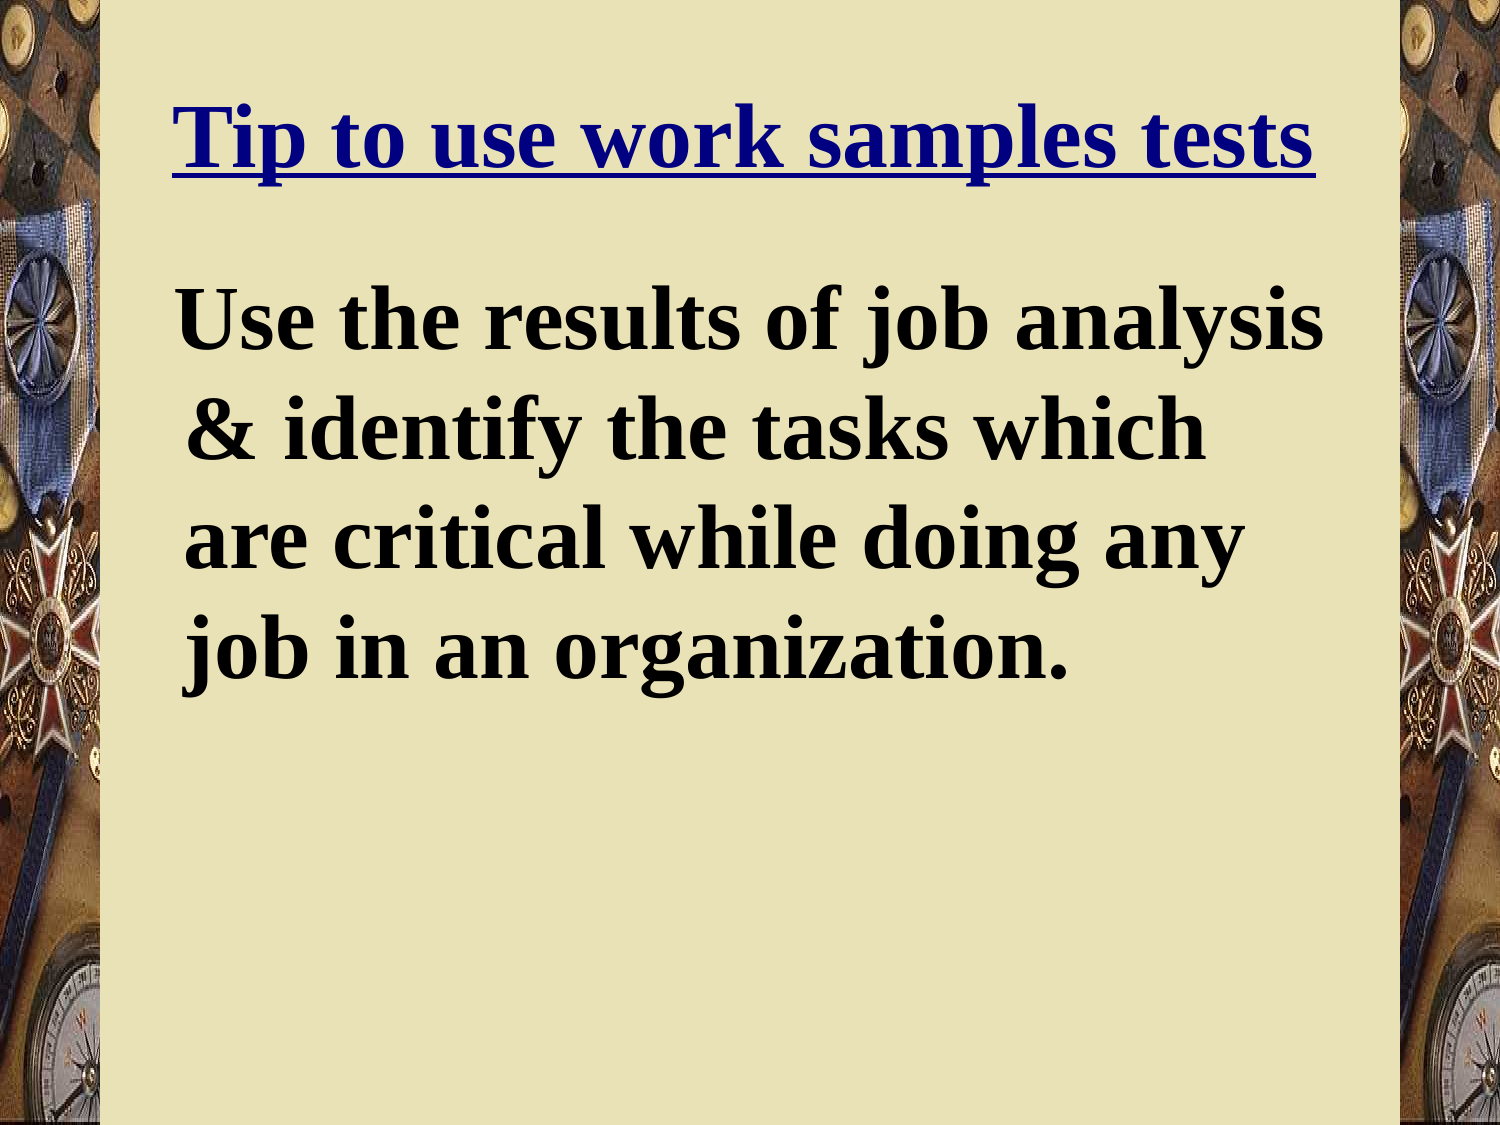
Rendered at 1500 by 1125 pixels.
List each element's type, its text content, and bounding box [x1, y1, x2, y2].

list Use the results of job analysis & identify the tasks which are critical while doing any job in an organization. [111, 249, 1363, 926]
picture [1400, 0, 1500, 1125]
picture [0, 0, 100, 1125]
title Tip to use work samples tests [124, 37, 1363, 226]
